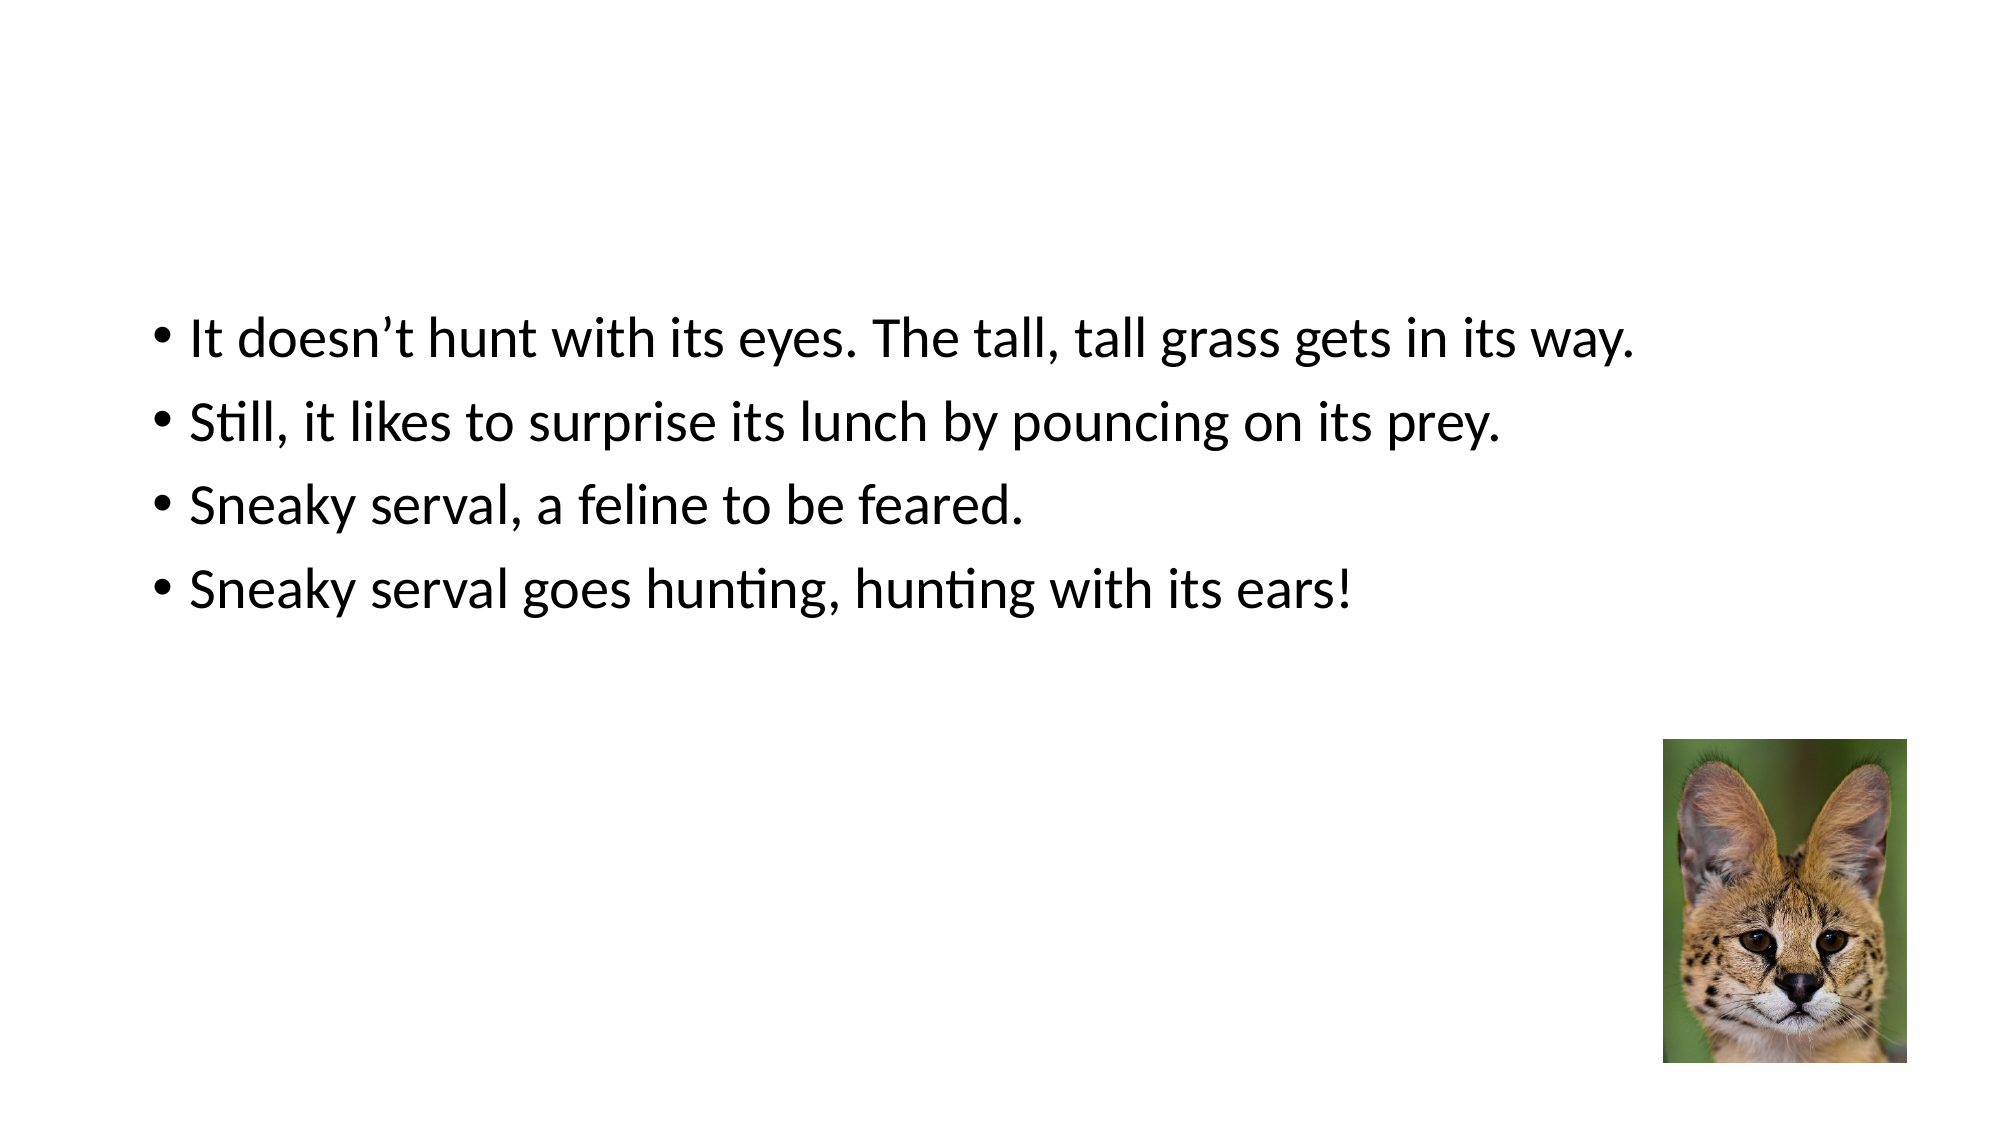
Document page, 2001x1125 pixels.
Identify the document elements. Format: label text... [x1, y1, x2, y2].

list It doesn’t hunt with its eyes. The tall, tall grass gets in its way. Still, it likes to surprise its lunch by pouncing on its prey. Sneaky serval, a feline to be feared. Sneaky serval goes hunting, hunting with its ears! [137, 299, 1863, 1014]
picture [1663, 739, 1907, 1063]
